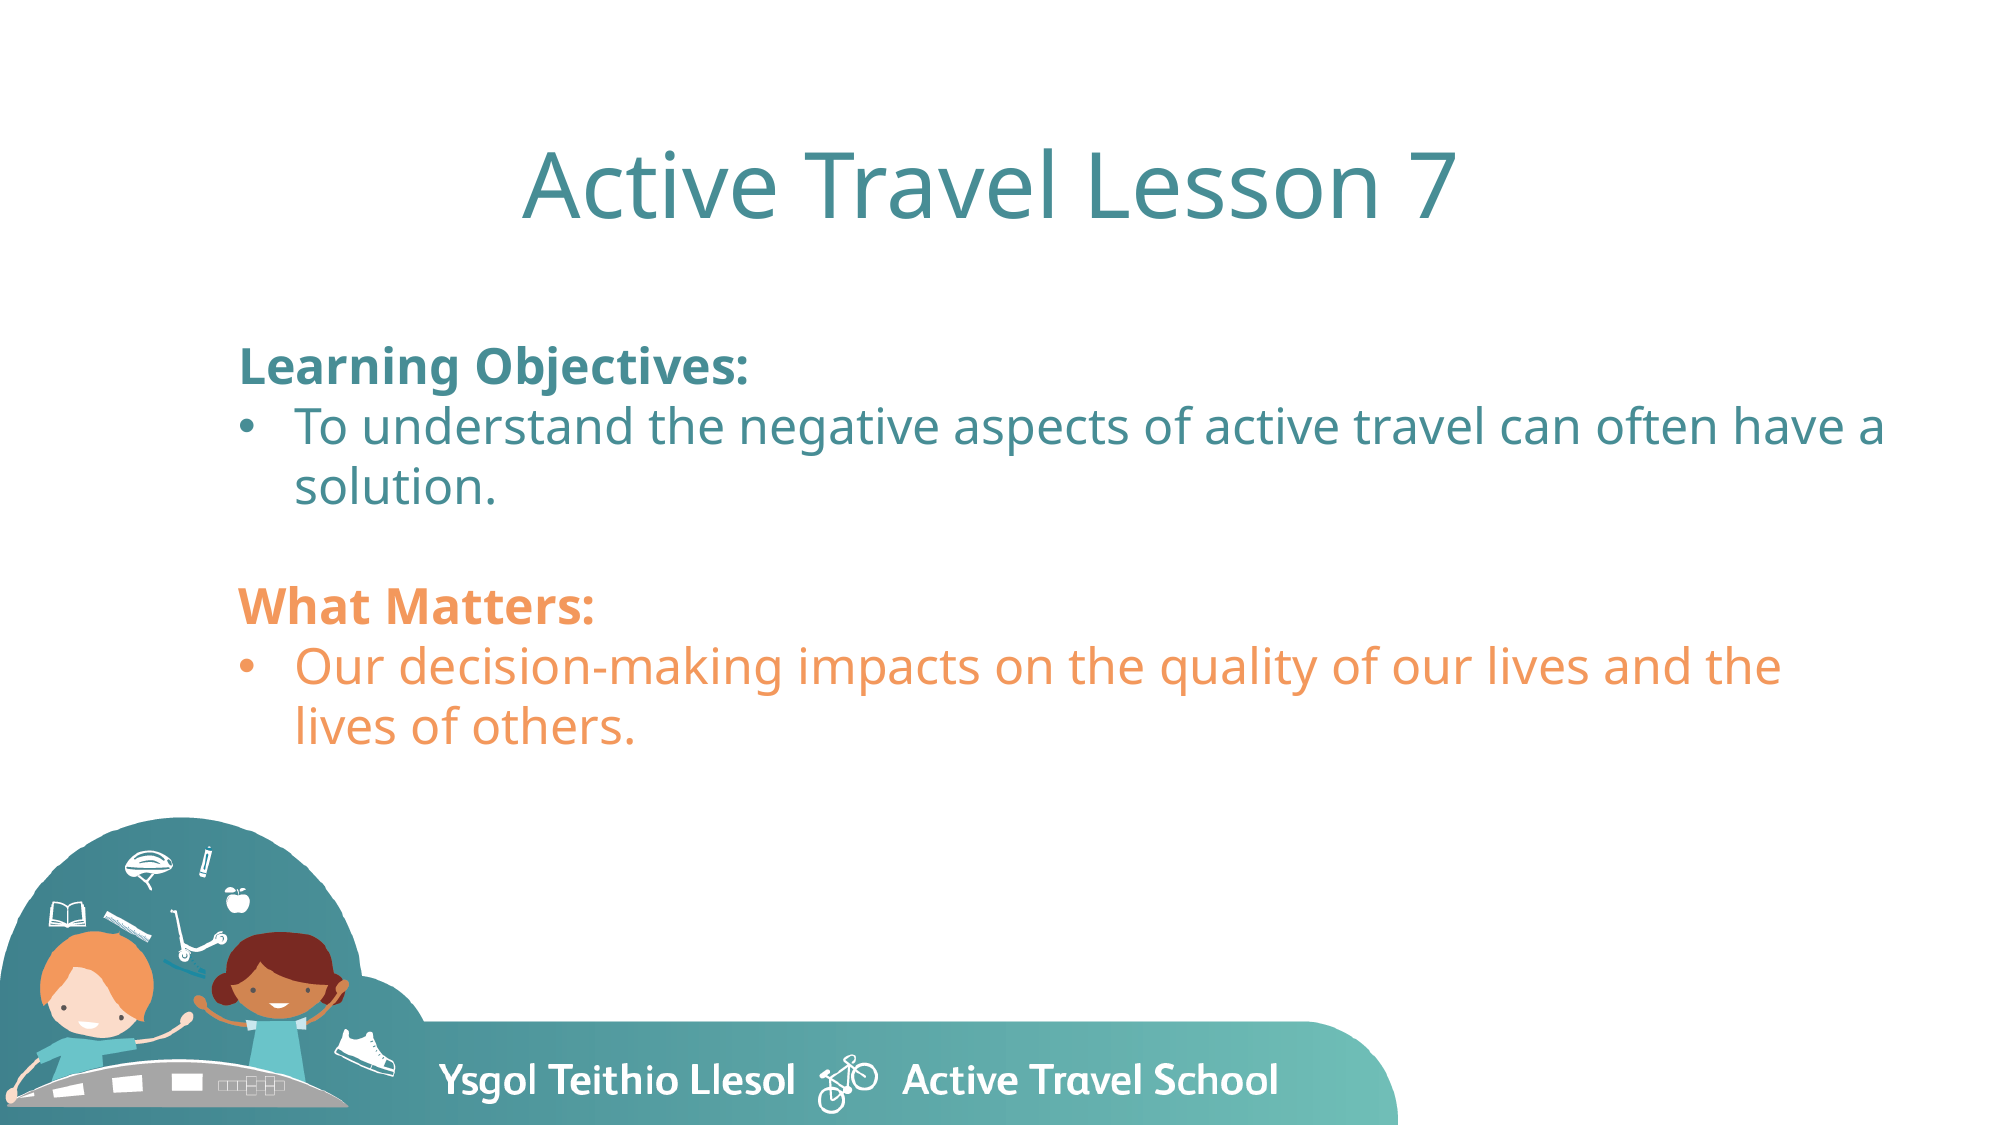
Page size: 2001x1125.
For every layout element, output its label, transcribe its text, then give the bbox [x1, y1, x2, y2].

text_box Learning Objectives: To understand the negative aspects of active travel can often have a solution. What Matters: Our decision-making impacts on the quality of our lives and the lives of others. [223, 327, 1907, 898]
picture [0, 0, 1592, 1125]
title Active Travel Lesson 7 [455, 76, 1529, 288]
